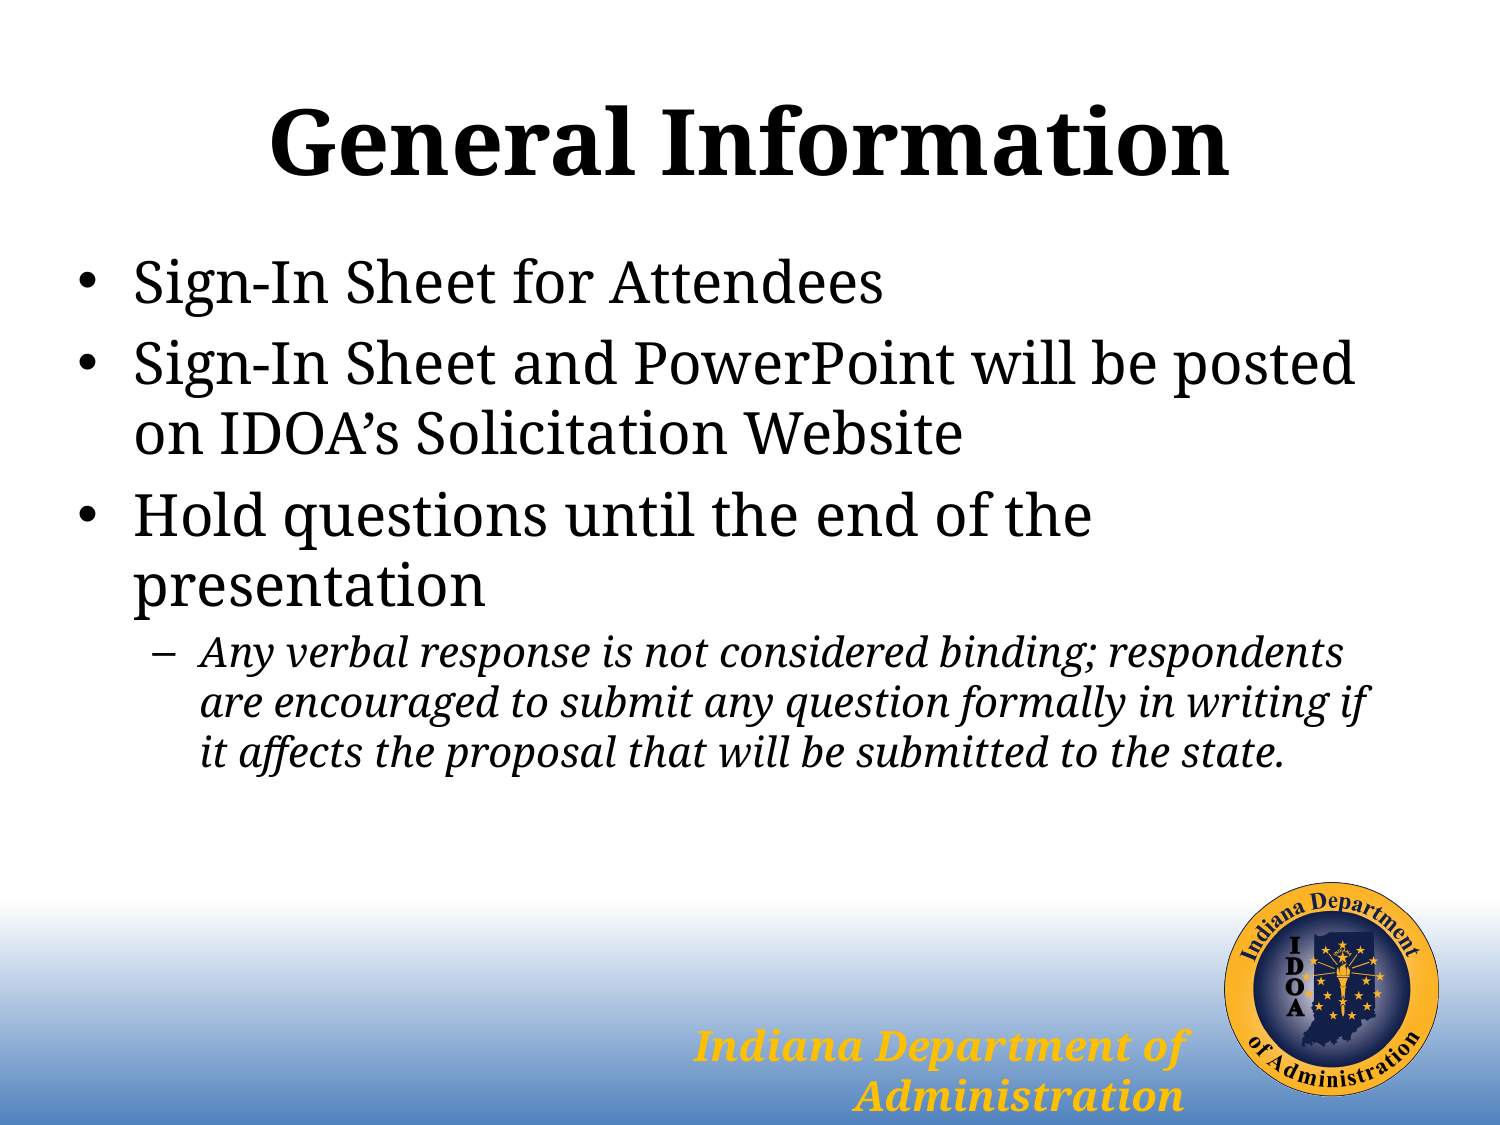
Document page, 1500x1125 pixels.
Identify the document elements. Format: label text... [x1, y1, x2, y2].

list Sign-In Sheet for Attendees Sign-In Sheet and PowerPoint will be posted on IDOA’s Solicitation Website Hold questions until the end of the presentation Any verbal response is not considered binding; respondents are encouraged to submit any question formally in writing if it affects the proposal that will be submitted to the state. [62, 237, 1413, 913]
picture [1224, 874, 1439, 1108]
text_box Indiana Department of Administration [399, 1012, 1200, 1125]
title General Information [75, 45, 1425, 233]
